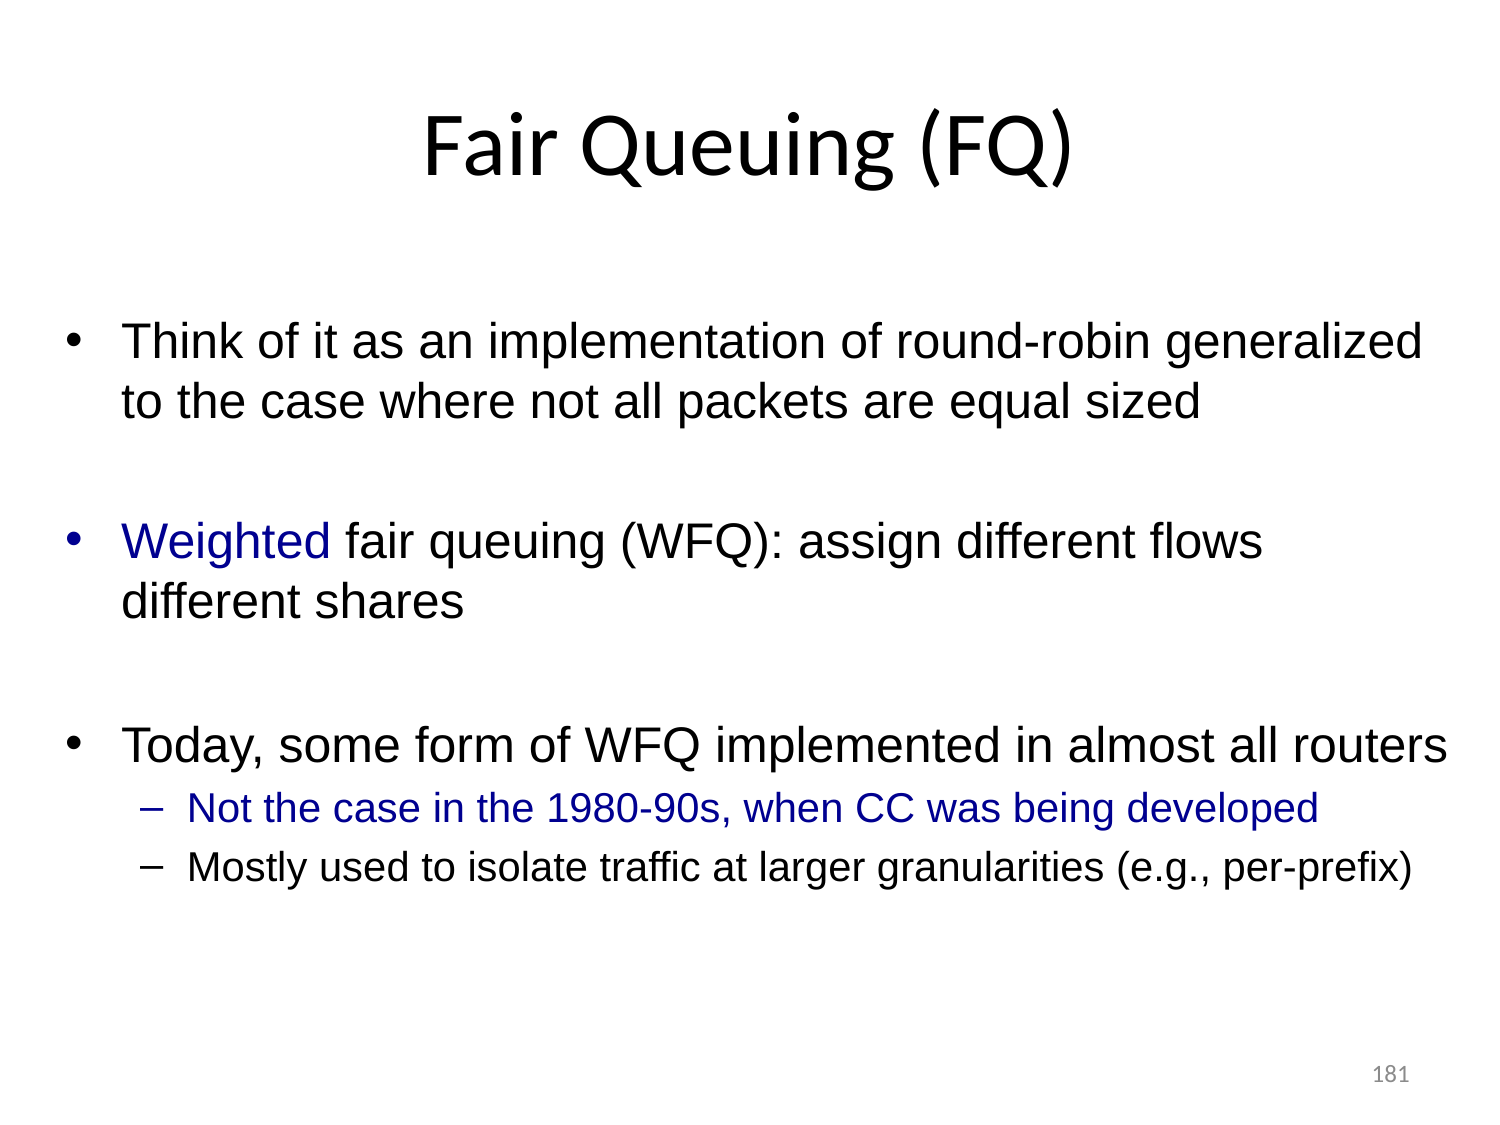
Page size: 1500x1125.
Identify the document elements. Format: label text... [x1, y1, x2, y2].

title Fair Queuing (FQ) [75, 45, 1425, 233]
list Think of it as an implementation of round-robin generalized to the case where not all packets are equal sized Weighted fair queuing (WFQ): assign different flows different shares Today, some form of WFQ implemented in almost all routers Not the case in the 1980-90s, when CC was being developed Mostly used to isolate traffic at larger granularities (e.g., per-prefix) [50, 301, 1488, 1025]
slide_number 181 [1074, 1042, 1425, 1103]
